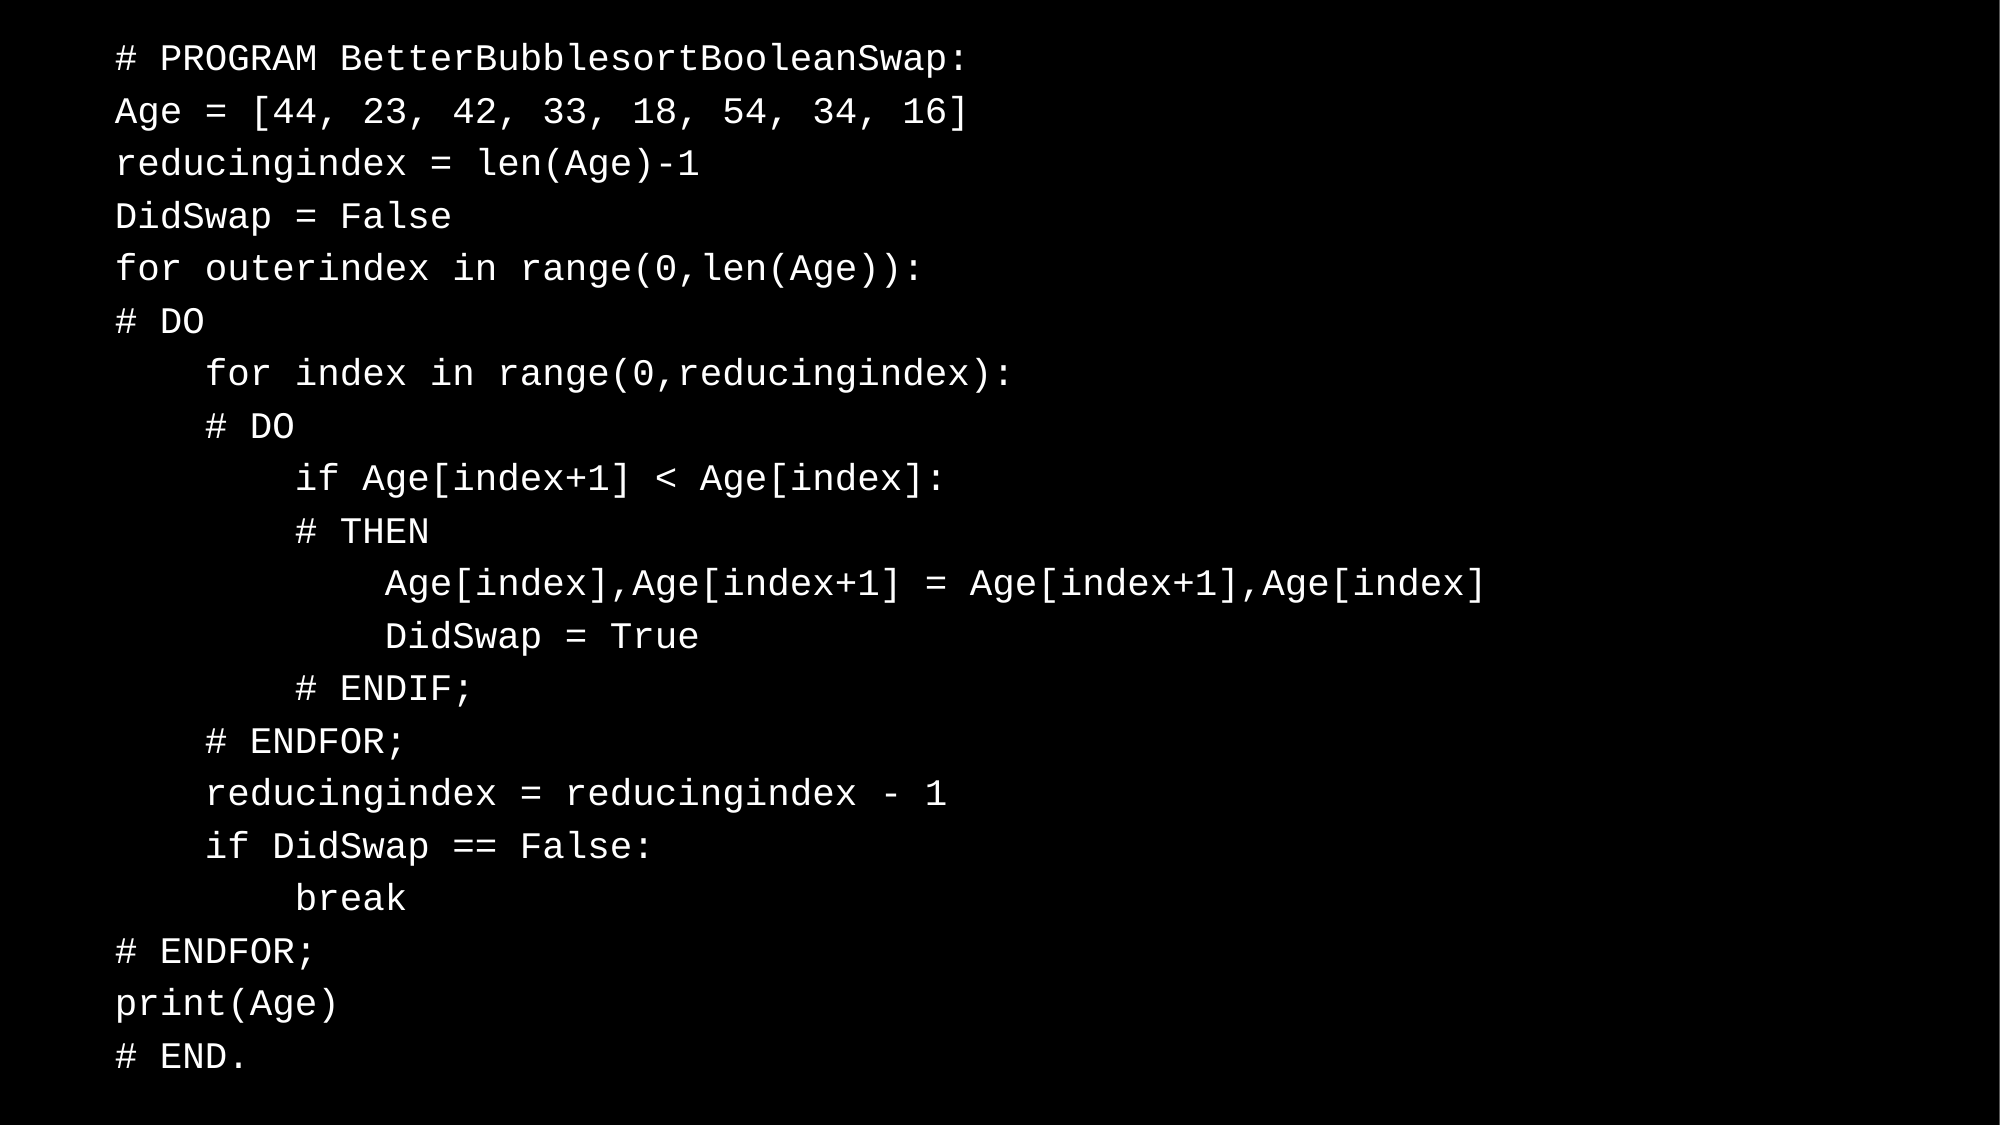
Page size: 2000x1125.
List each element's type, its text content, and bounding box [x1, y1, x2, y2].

list # PROGRAM BetterBubblesortBooleanSwap: Age = [44, 23, 42, 33, 18, 54, 34, 16] reducingindex = len(Age)-1 DidSwap = False for outerindex in range(0,len(Age)): # DO for index in range(0,reducingindex): # DO if Age[index+1] < Age[index]: # THEN Age[index],Age[index+1] = Age[index+1],Age[index] DidSwap = True # ENDIF; # ENDFOR; reducingindex = reducingindex - 1 if DidSwap == False: break # ENDFOR; print(Age) # END. [99, 25, 1900, 988]
